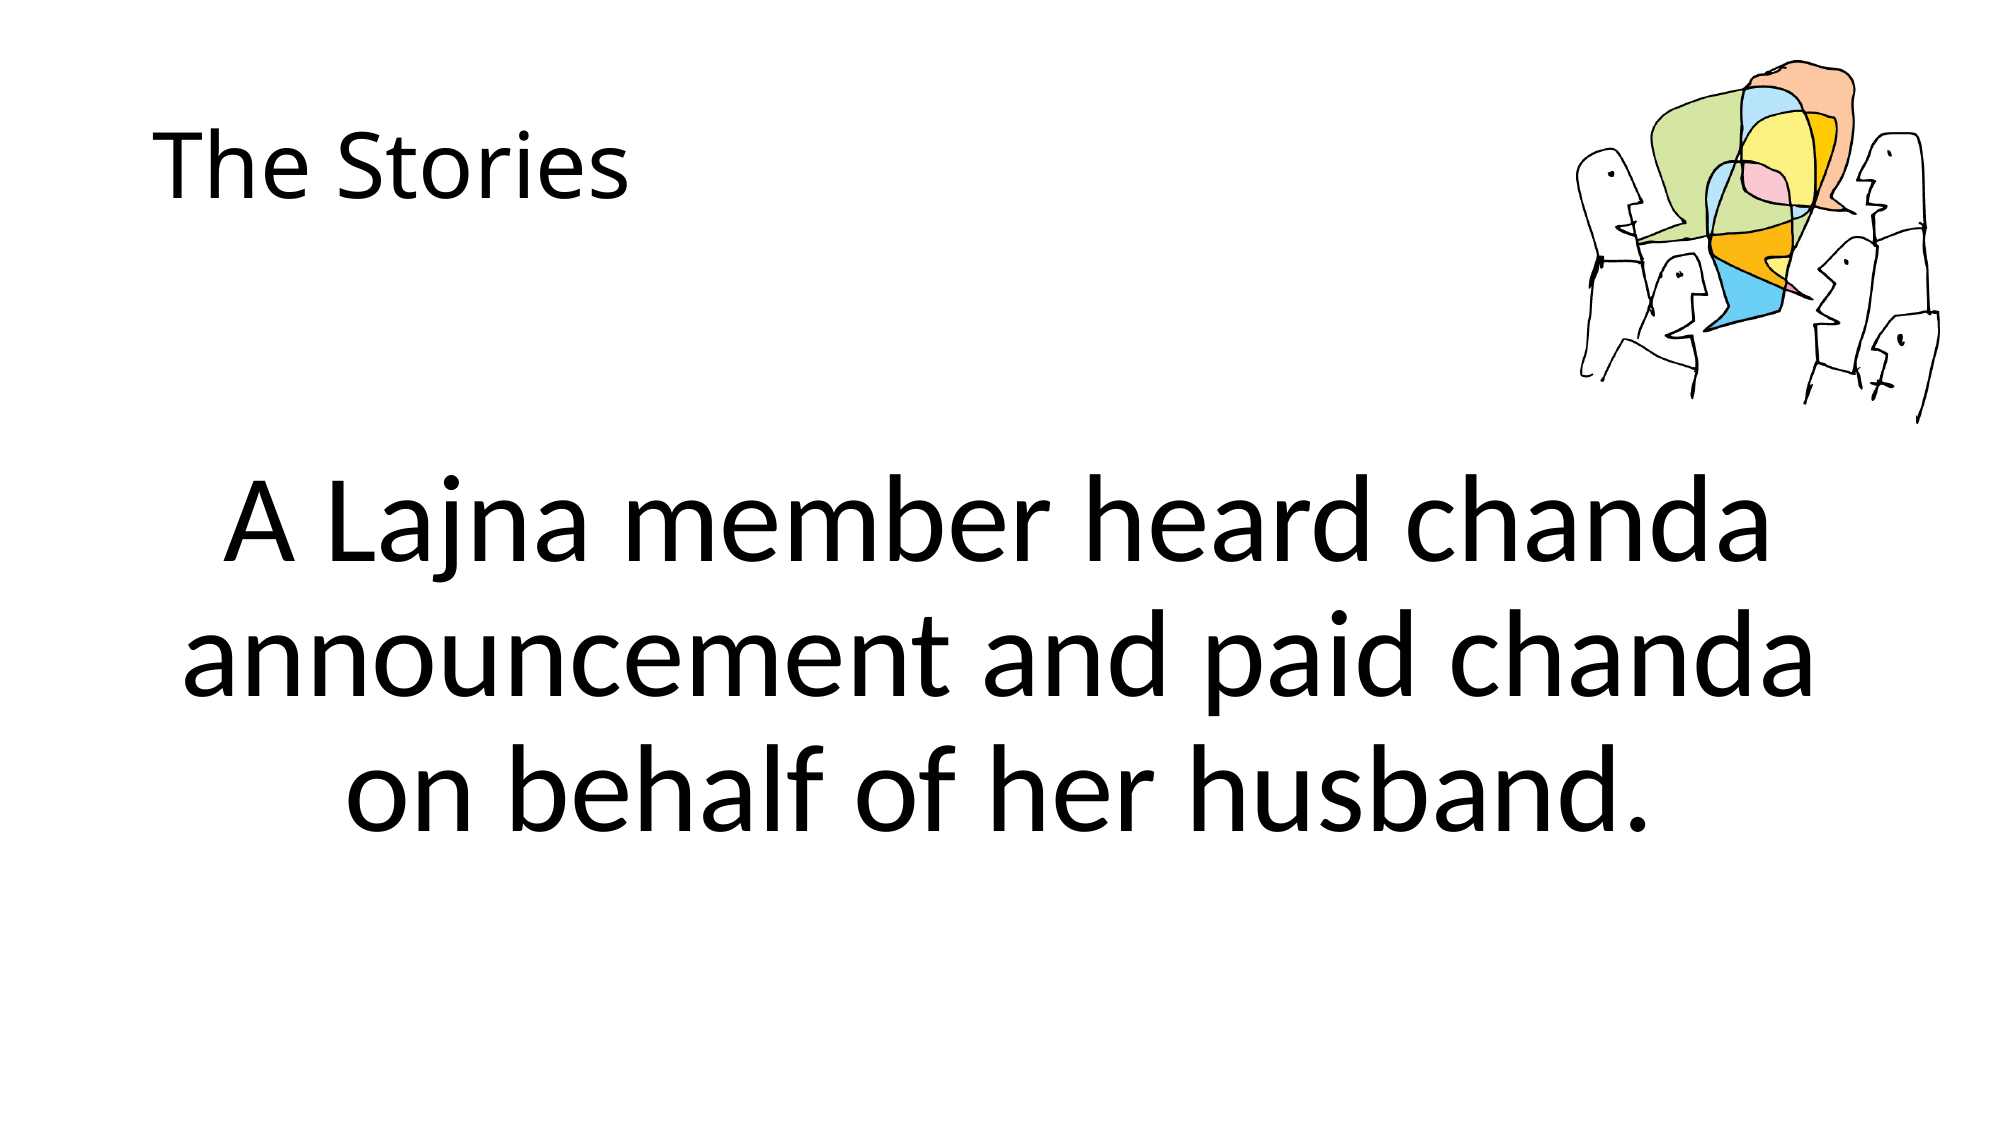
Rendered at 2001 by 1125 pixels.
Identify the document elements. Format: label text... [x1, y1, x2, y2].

list A Lajna member heard chanda announcement and paid chanda on behalf of her husband. [137, 299, 1863, 1014]
picture [1576, 60, 1940, 424]
title The Stories [137, 59, 1863, 278]
